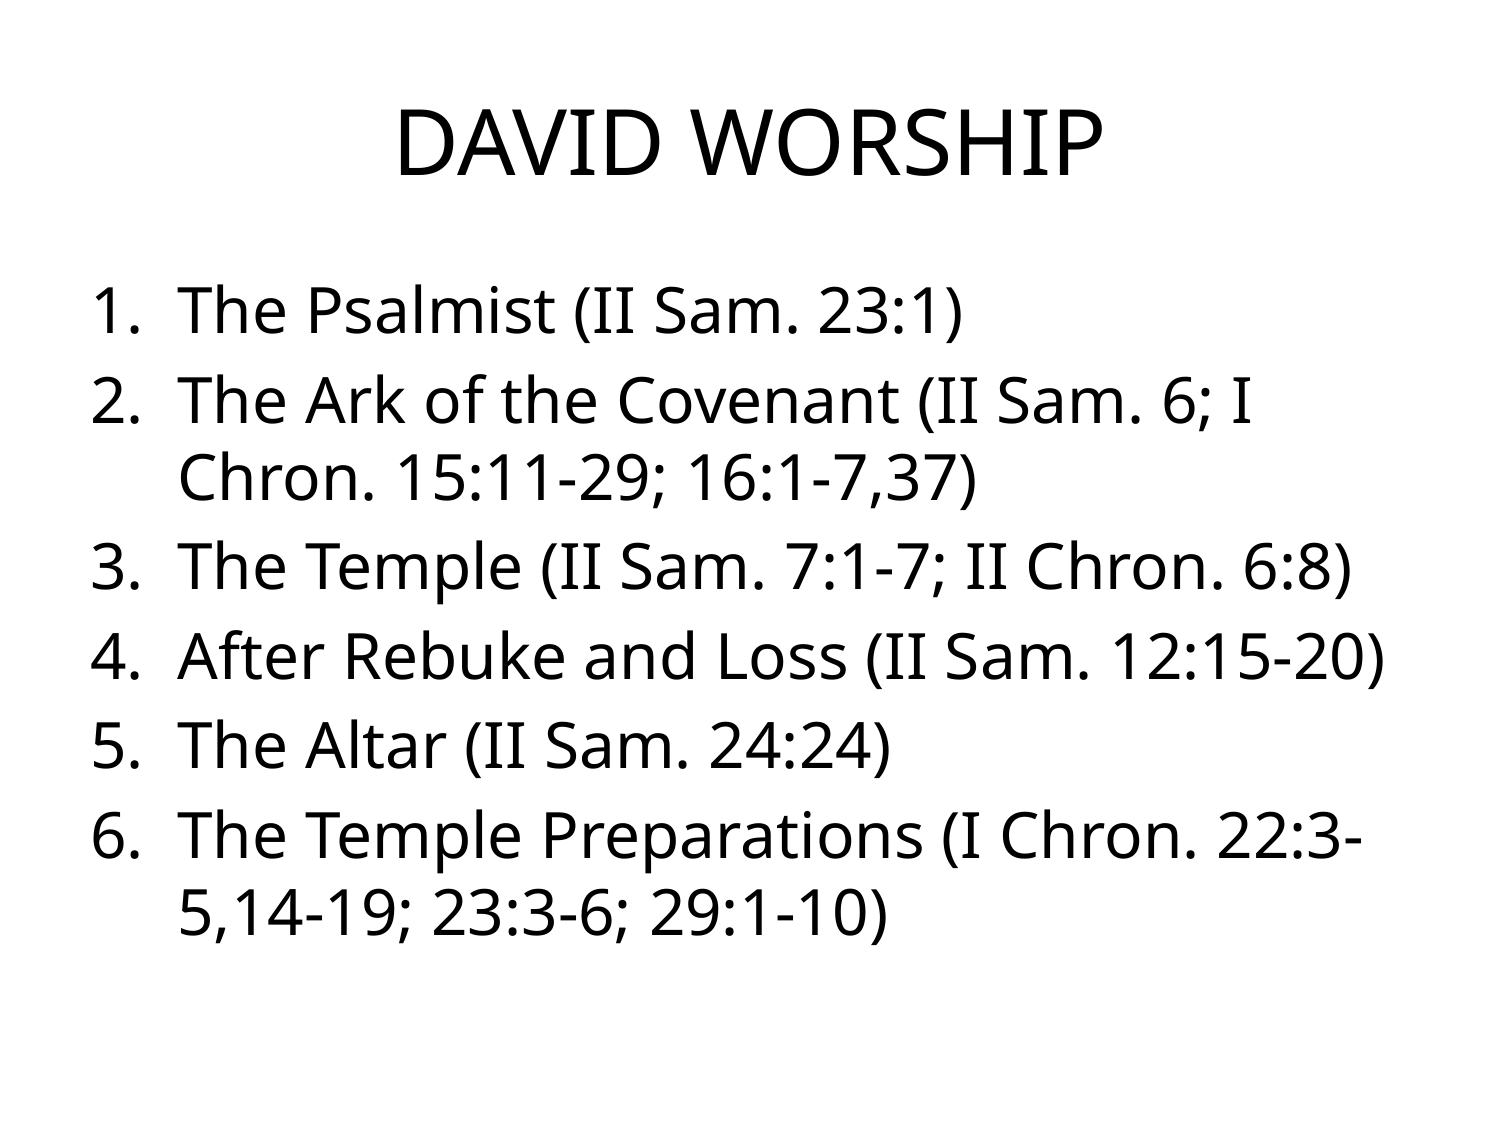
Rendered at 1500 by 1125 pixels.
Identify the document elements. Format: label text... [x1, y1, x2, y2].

list The Psalmist (II Sam. 23:1) The Ark of the Covenant (II Sam. 6; I Chron. 15:11-29; 16:1-7,37) The Temple (II Sam. 7:1-7; II Chron. 6:8) After Rebuke and Loss (II Sam. 12:15-20) The Altar (II Sam. 24:24) The Temple Preparations (I Chron. 22:3-5,14-19; 23:3-6; 29:1-10) [75, 262, 1425, 1005]
title DAVID WORSHIP [75, 45, 1425, 233]
